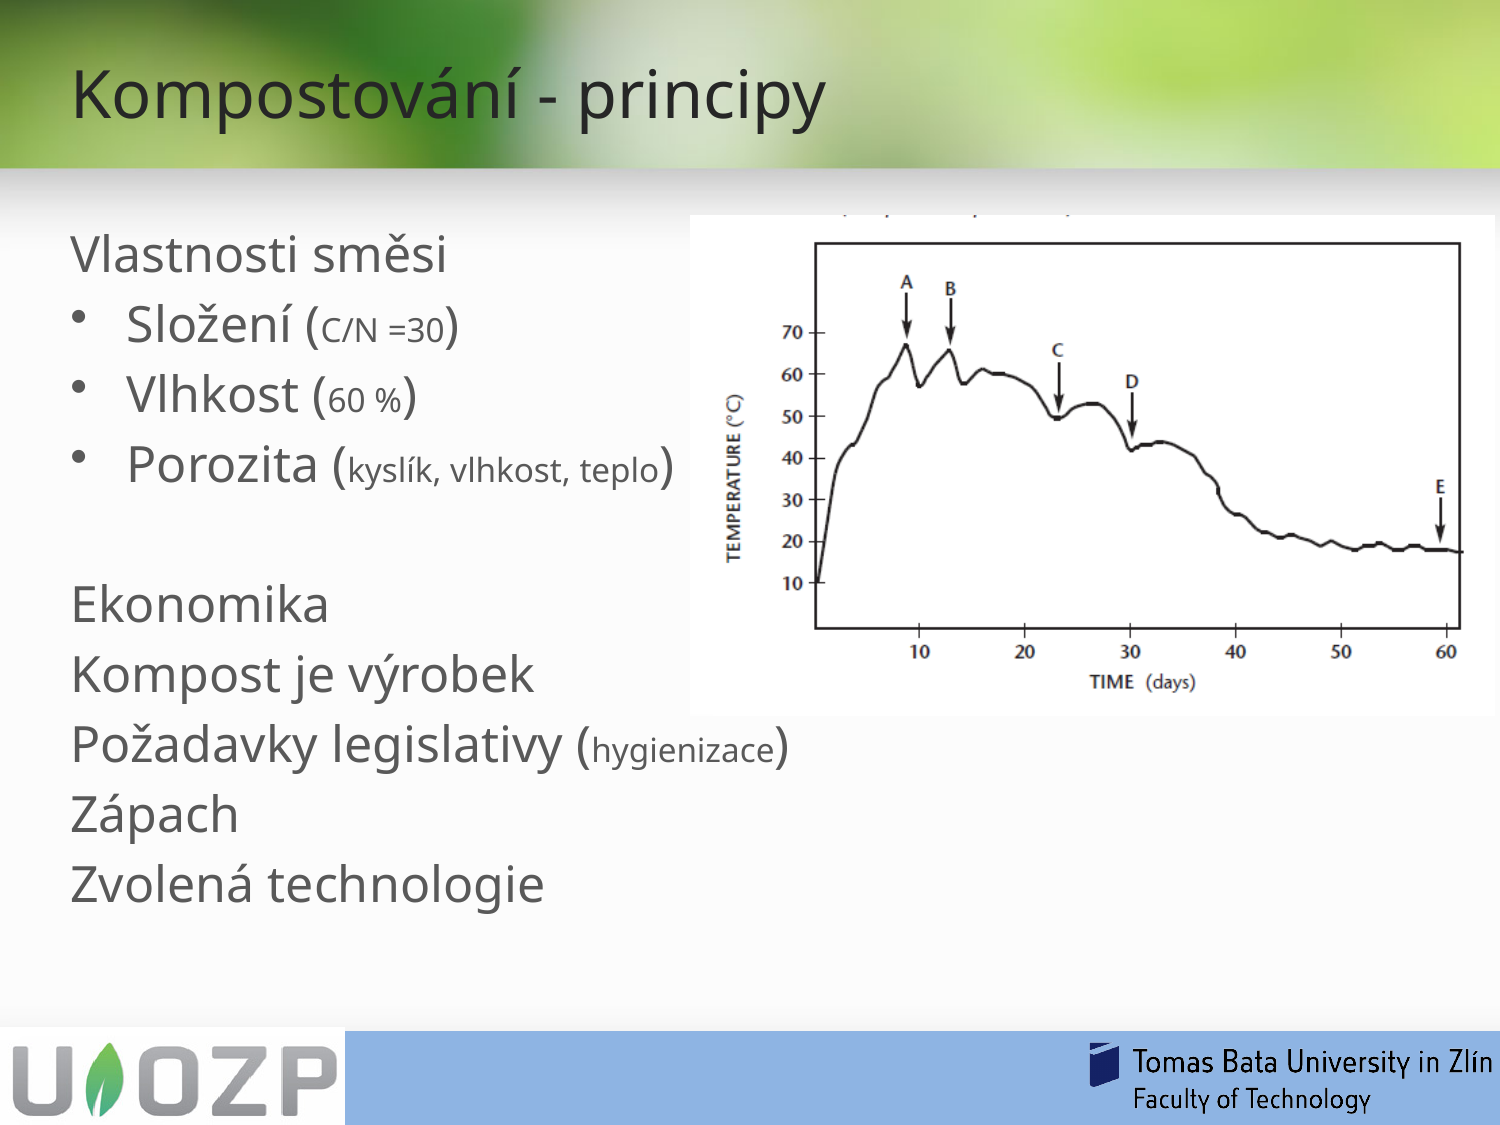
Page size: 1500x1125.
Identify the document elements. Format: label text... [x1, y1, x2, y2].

title Kompostování - principy [55, 0, 1500, 187]
picture [0, 0, 1500, 1125]
list Vlastnosti směsi Složení (C/N =30) Vlhkost (60 %) Porozita (kyslík, vlhkost, teplo) Ekonomika Kompost je výrobek Požadavky legislativy (hygienizace) Zápach Zvolená technologie [55, 215, 822, 988]
text_box [348, 1029, 1500, 1125]
picture [1089, 1042, 1492, 1114]
